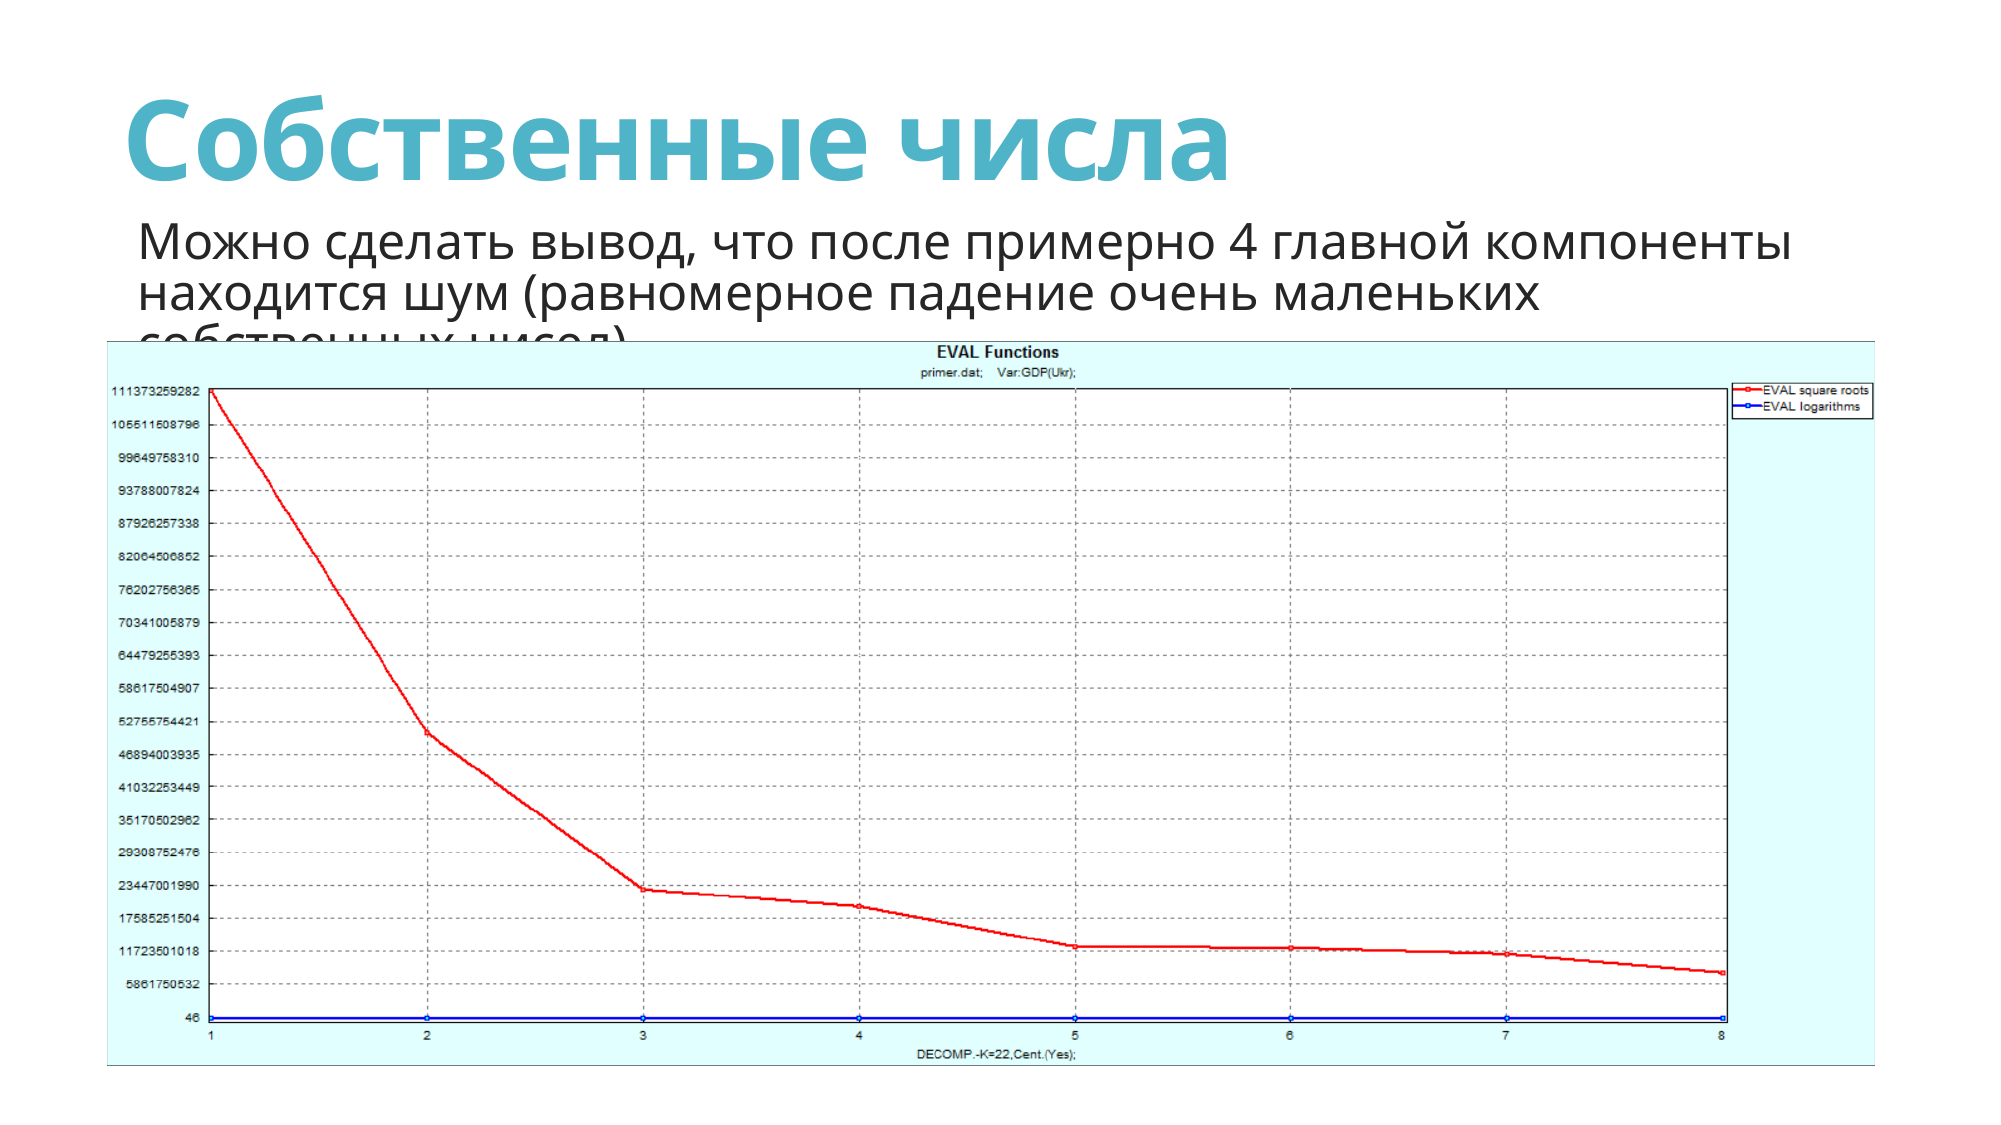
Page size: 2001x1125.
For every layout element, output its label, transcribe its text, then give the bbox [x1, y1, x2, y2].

list Можно сделать вывод, что после примерно 4 главной компоненты находится шум (равномерное падение очень маленьких собственных чисел). [107, 211, 1872, 341]
picture [107, 341, 1876, 1067]
title Cобственные числа [107, 81, 1875, 212]
